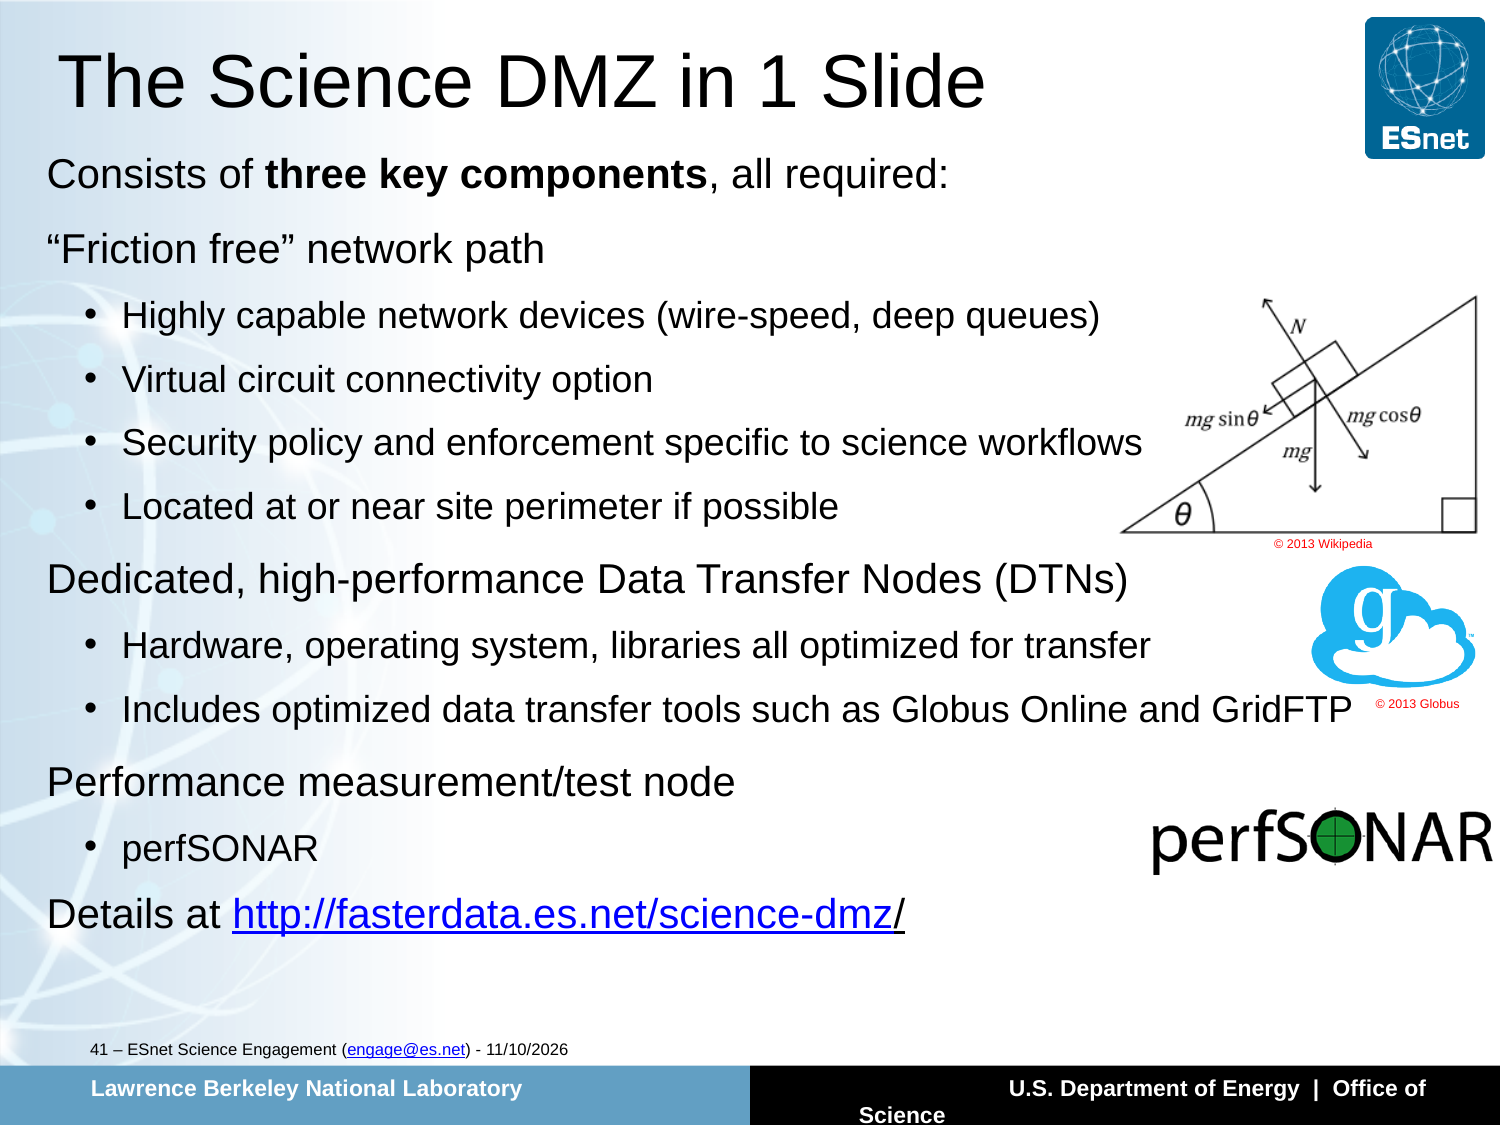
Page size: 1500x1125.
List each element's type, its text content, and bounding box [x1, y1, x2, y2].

picture [1402, 127, 1419, 139]
picture [1109, 285, 1484, 540]
picture [1434, 76, 1441, 84]
picture [1406, 72, 1413, 84]
picture [1424, 134, 1437, 148]
picture [1454, 41, 1460, 48]
picture [1305, 559, 1482, 694]
text_box © 2013 Globus [1360, 682, 1500, 726]
picture [1402, 45, 1410, 62]
picture [1412, 84, 1421, 91]
picture [1389, 88, 1400, 94]
picture [1460, 59, 1468, 67]
picture [1434, 26, 1440, 33]
list Consists of three key components, all required: “Friction free” network path Highly capable network devices (wire-speed, deep queues) Virtual circuit connectivity option Security policy and enforcement specific to science workflows Located at or near site perimeter if possible Dedicated, high-performance Data Transfer Nodes (DTNs) Hardware, operating system, libraries all optimized for transfer Includes optimized data transfer tools such as Globus Online and GridFTP Performance measurement/test node perfSONAR Details at http://fasterdata.es.net/science-dmz/ [31, 139, 1426, 1070]
picture [1383, 127, 1398, 139]
picture [1407, 28, 1413, 36]
picture [1457, 130, 1468, 148]
picture [1146, 797, 1499, 877]
text_box © 2013 Wikipedia [1259, 521, 1500, 565]
picture [0, 0, 461, 1065]
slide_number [75, 1034, 607, 1064]
picture [1441, 134, 1454, 148]
title The Science DMZ in 1 Slide [42, 30, 1103, 126]
picture [1437, 39, 1443, 58]
picture [1419, 107, 1428, 116]
